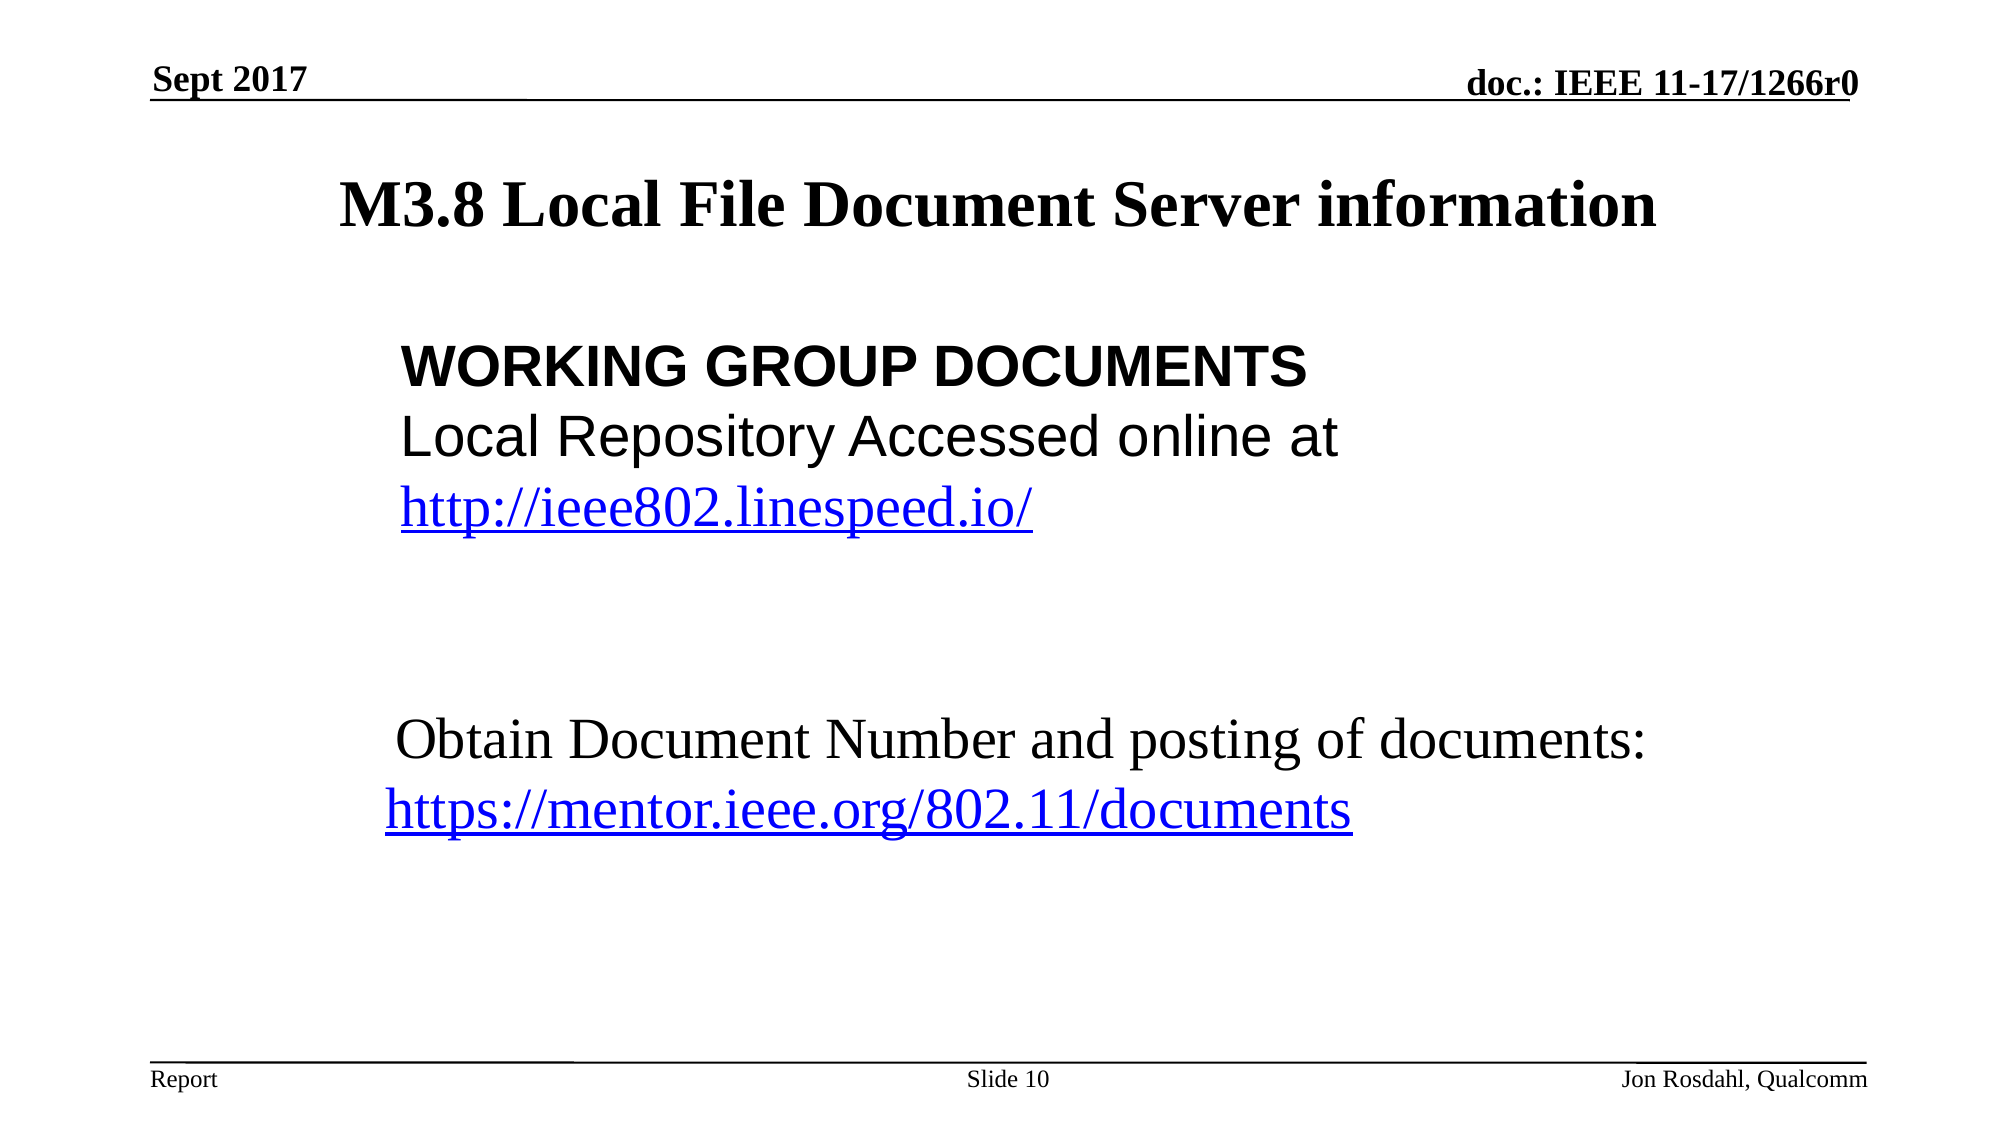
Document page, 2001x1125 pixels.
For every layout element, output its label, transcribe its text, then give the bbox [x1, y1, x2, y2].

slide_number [152, 54, 563, 100]
title M3.8 Local File Document Server information [149, 112, 1850, 288]
slide_number Slide 10 [950, 1061, 1067, 1123]
text_box WORKING GROUP DOCUMENTS Local Repository Accessed online at http://ieee802.linespeed.io/ [385, 321, 1631, 546]
footer Jon Rosdahl, Qualcomm [1171, 1061, 1869, 1093]
text_box Obtain Document Number and posting of documents: https://mentor.ieee.org/802.11/documents [370, 693, 1924, 848]
